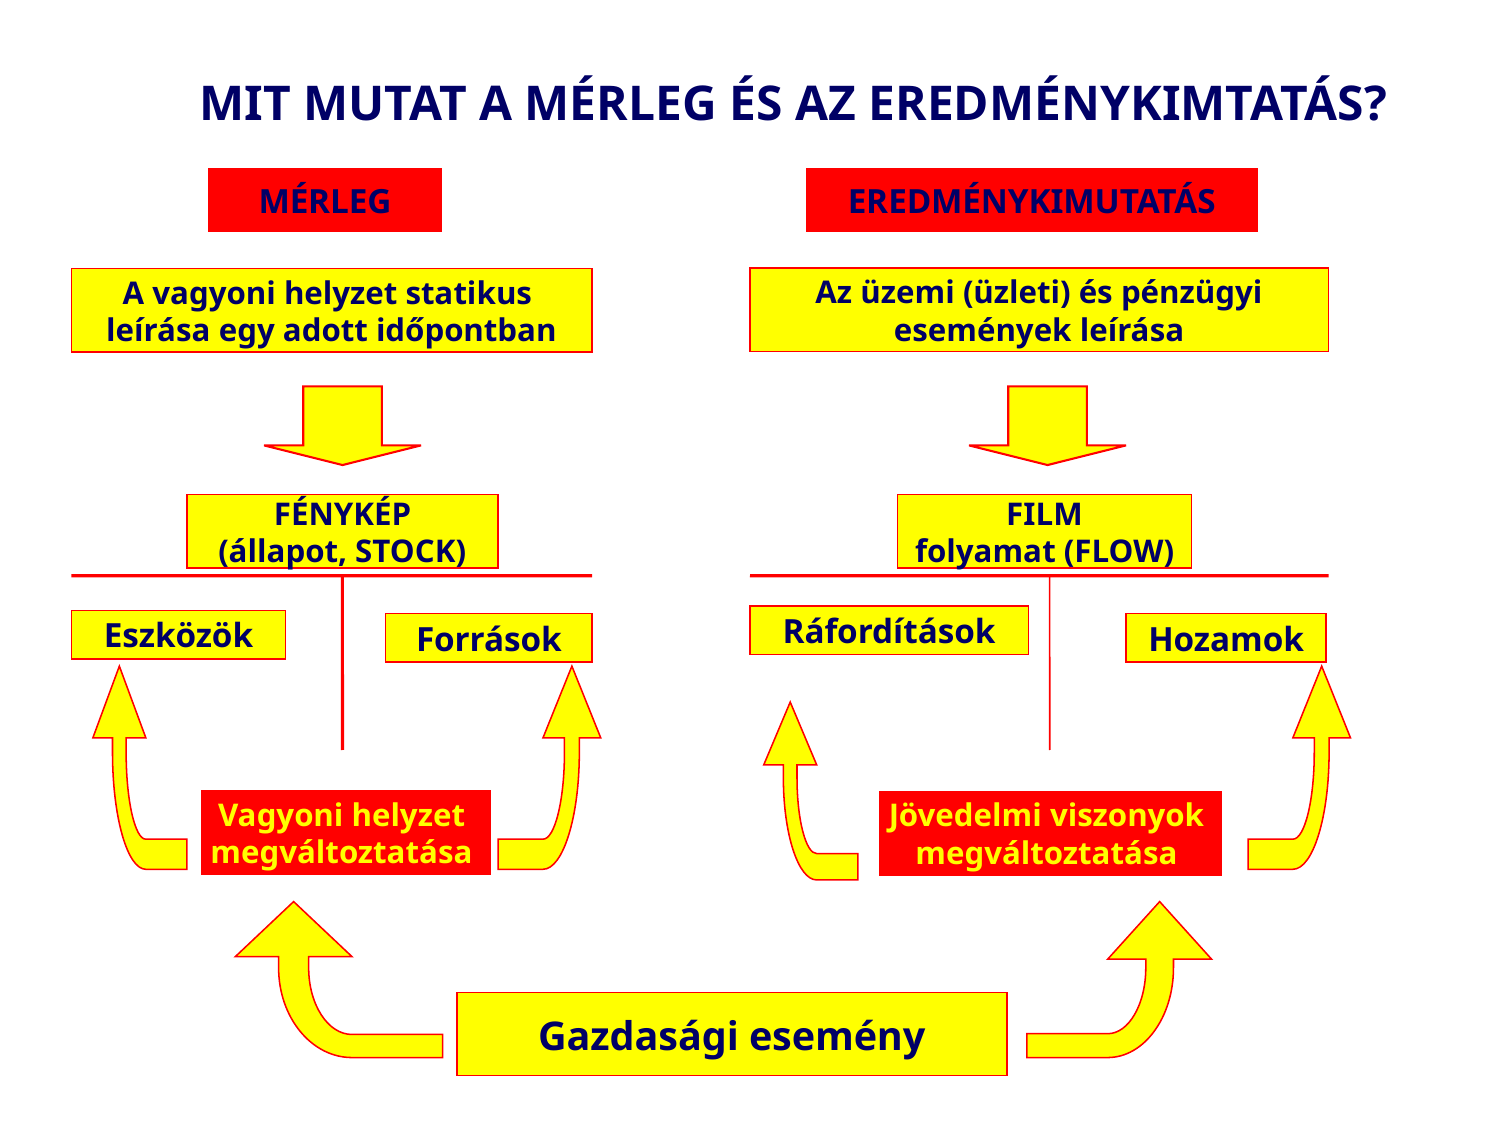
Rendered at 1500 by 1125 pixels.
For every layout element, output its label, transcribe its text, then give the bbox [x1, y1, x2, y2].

text_box [92, 666, 187, 870]
text_box MIT MUTAT A MÉRLEG ÉS AZ EREDMÉNYKIMTATÁS? [144, 67, 1444, 135]
text_box Vagyoni helyzet megváltoztatása [201, 790, 491, 875]
text_box [264, 386, 422, 466]
text_box [763, 702, 858, 880]
text_box [1026, 901, 1212, 1058]
text_box A vagyoni helyzet statikus leírása egy adott időpontban [71, 268, 593, 353]
text_box Források [385, 613, 593, 663]
text_box Gazdasági esemény [457, 992, 1007, 1076]
text_box MÉRLEG [210, 171, 440, 229]
text_box Az üzemi (üzleti) és pénzügyi események leírása [749, 267, 1329, 352]
text_box [235, 901, 443, 1058]
text_box EREDMÉNYKIMUTATÁS [809, 171, 1256, 229]
text_box FILM folyamat (FLOW) [897, 494, 1192, 569]
text_box [969, 386, 1127, 466]
text_box Eszközök [71, 610, 286, 659]
text_box Ráfordítások [749, 605, 1029, 655]
text_box [1248, 666, 1351, 870]
text_box Jövedelmi viszonyok megváltoztatása [879, 791, 1222, 875]
text_box [498, 666, 601, 870]
text_box FÉNYKÉP (állapot, STOCK) [186, 494, 499, 569]
text_box Hozamok [1126, 613, 1327, 663]
